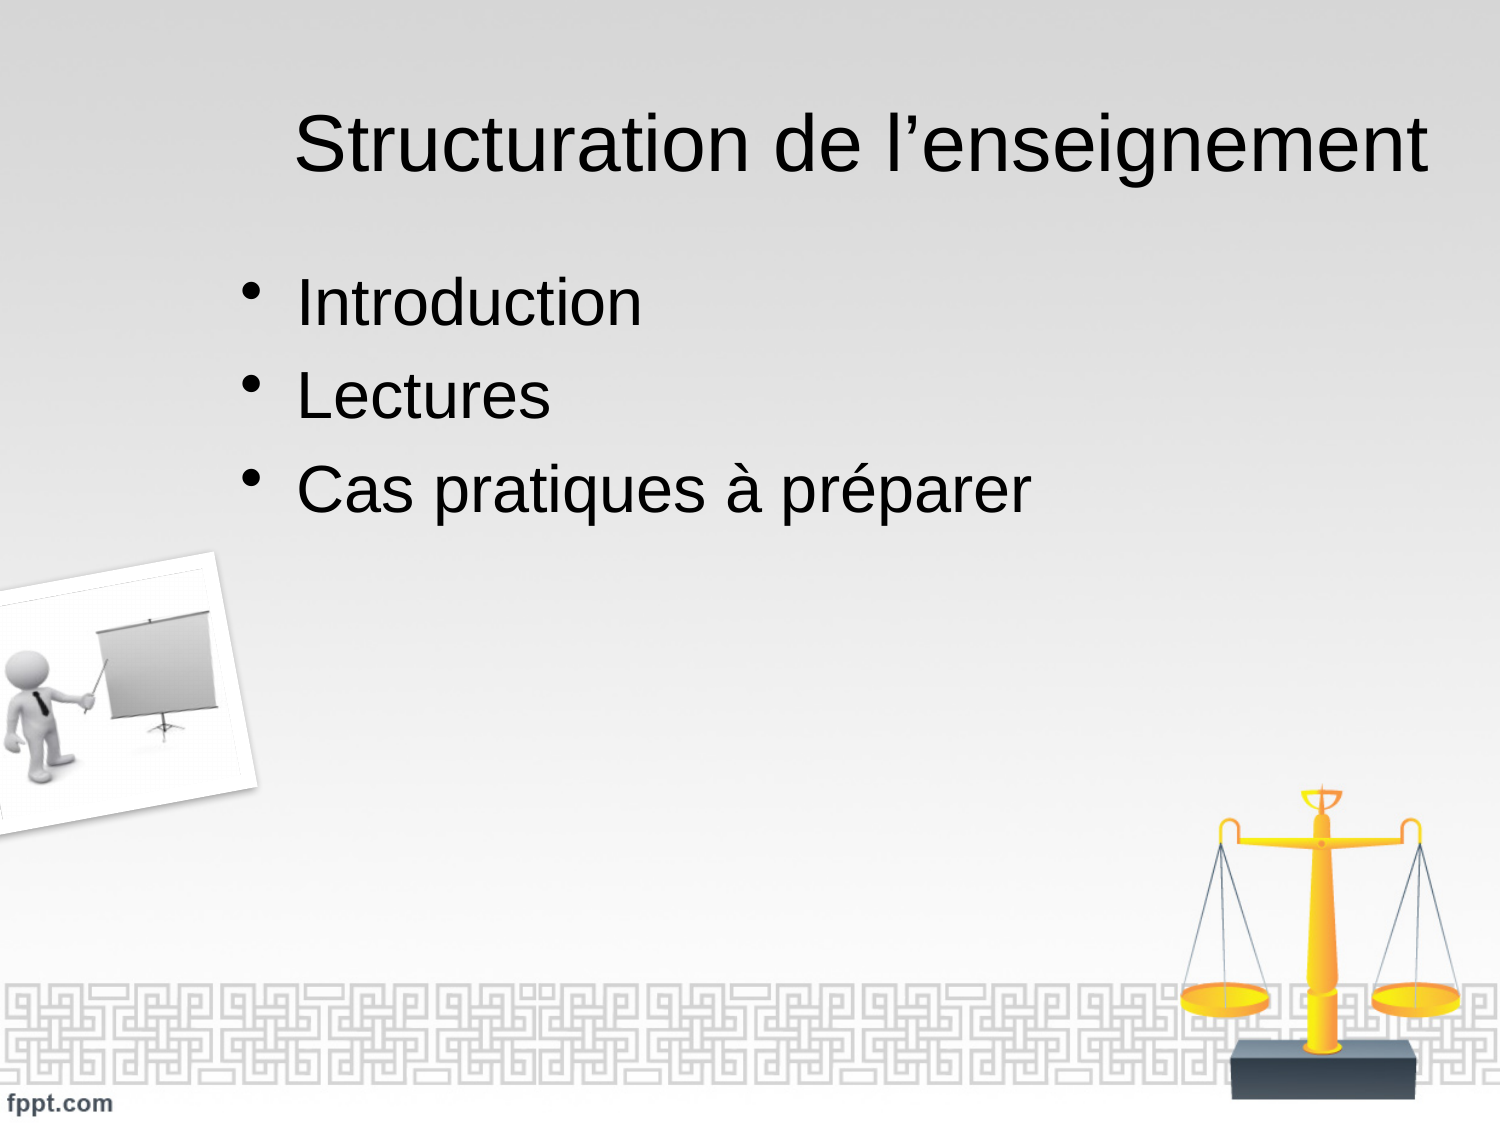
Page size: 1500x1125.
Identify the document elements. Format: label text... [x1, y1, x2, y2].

list Introduction Lectures Cas pratiques à préparer [225, 187, 1500, 930]
picture [0, 0, 1500, 1125]
title Structuration de l’enseignement [225, 45, 1500, 187]
